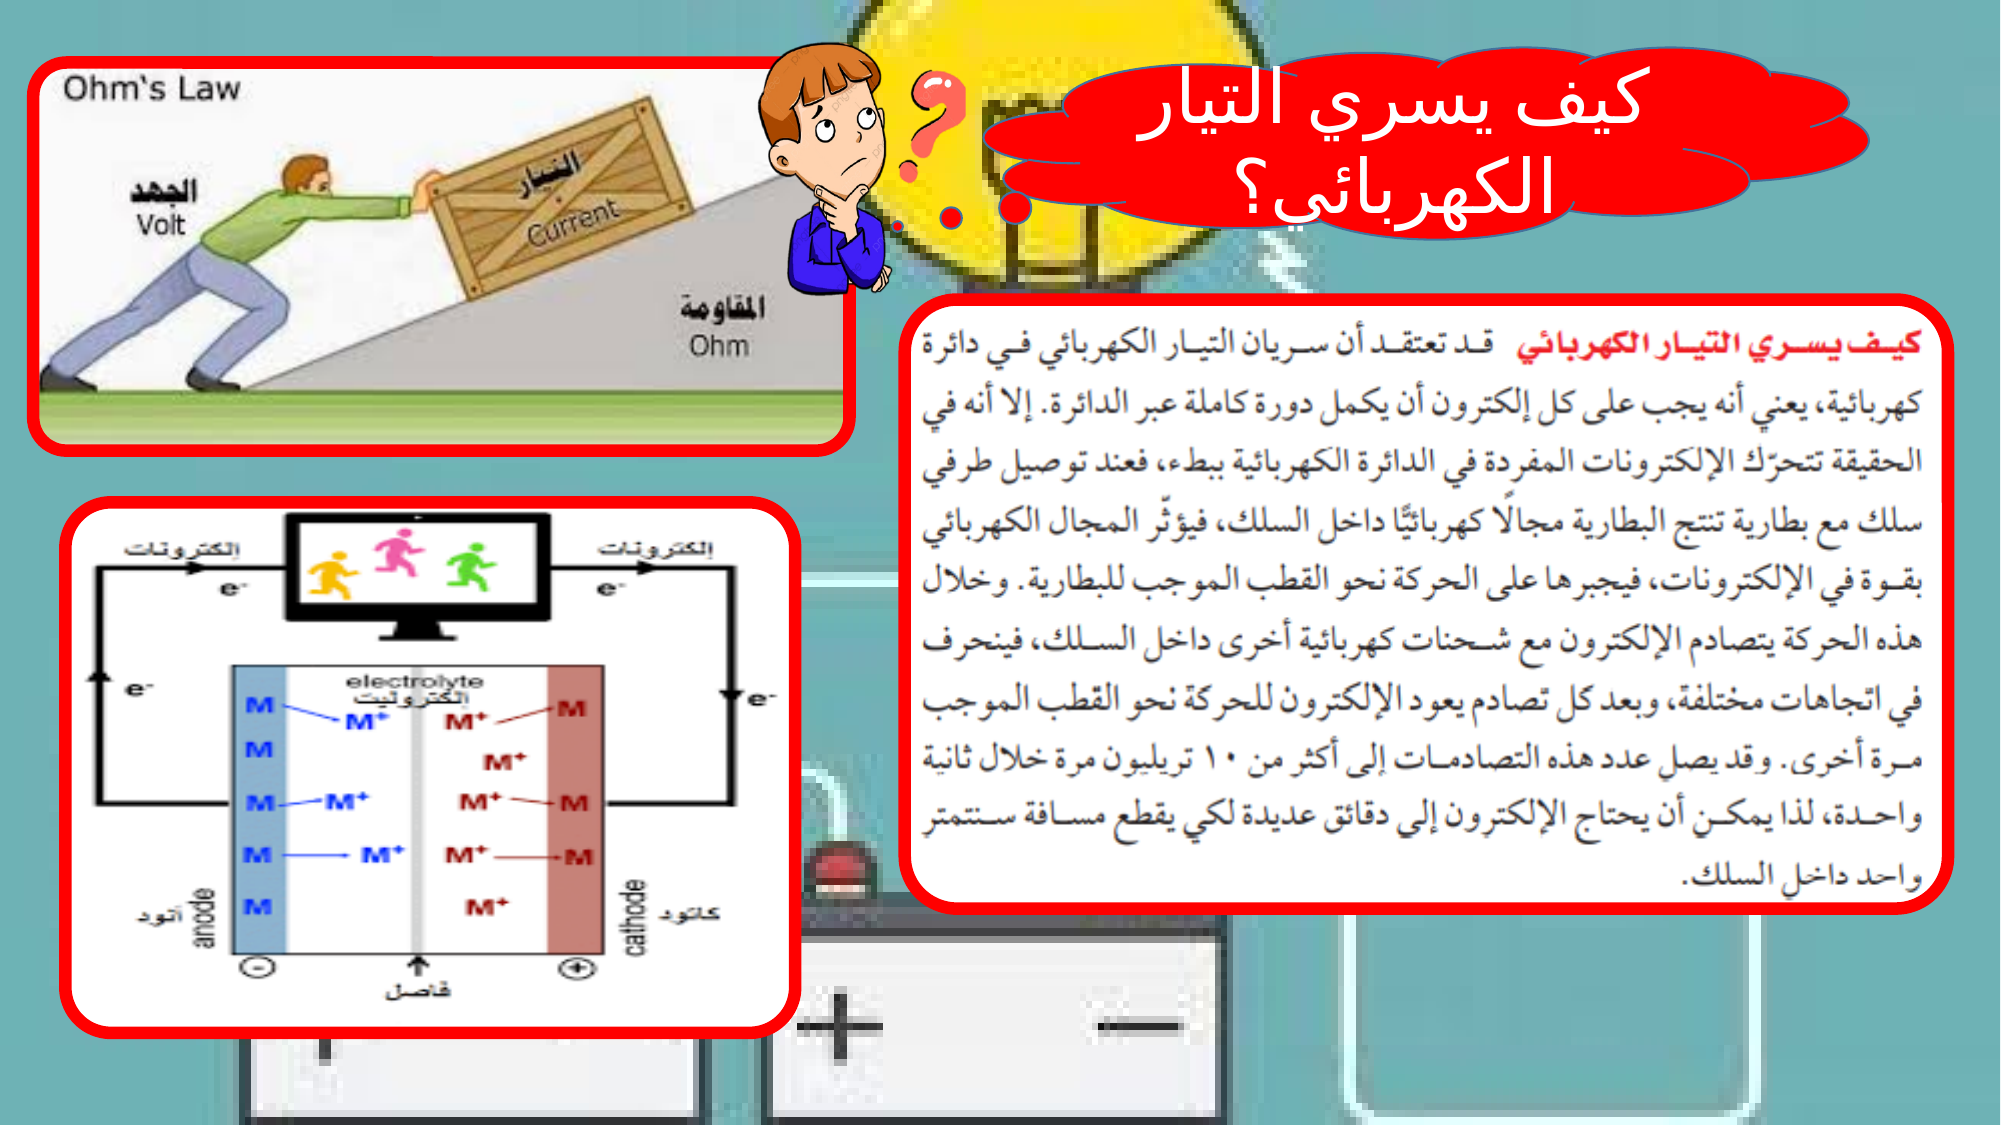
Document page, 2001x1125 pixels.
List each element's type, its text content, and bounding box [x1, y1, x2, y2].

picture [0, 0, 2001, 1125]
text_box كيف يسري التيار الكهربائي؟ [982, 46, 1870, 241]
